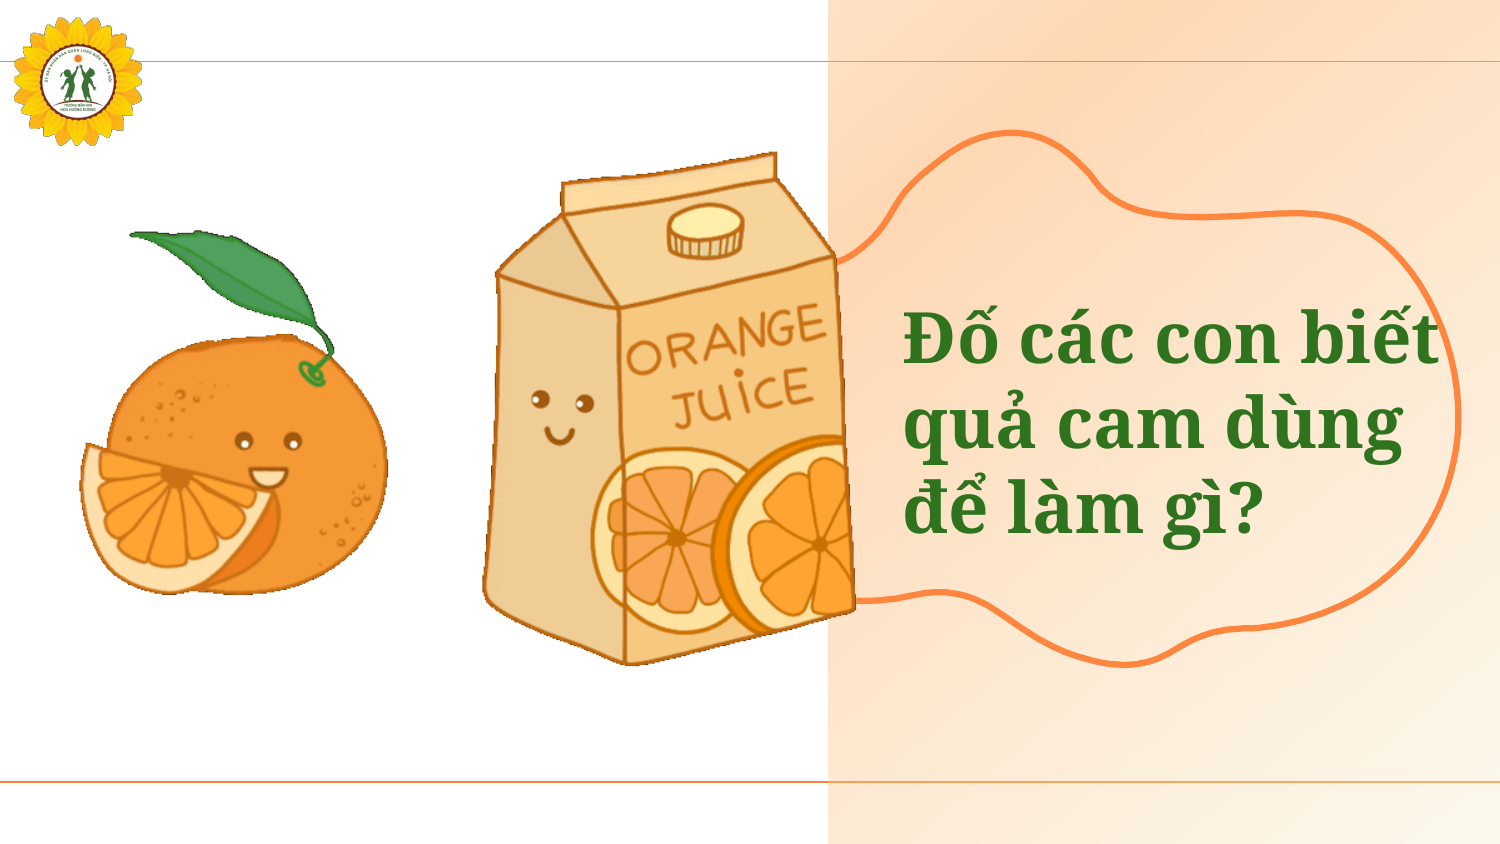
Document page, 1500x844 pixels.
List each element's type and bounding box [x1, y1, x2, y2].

picture [14, 0, 1500, 844]
text_box [893, 132, 1459, 666]
